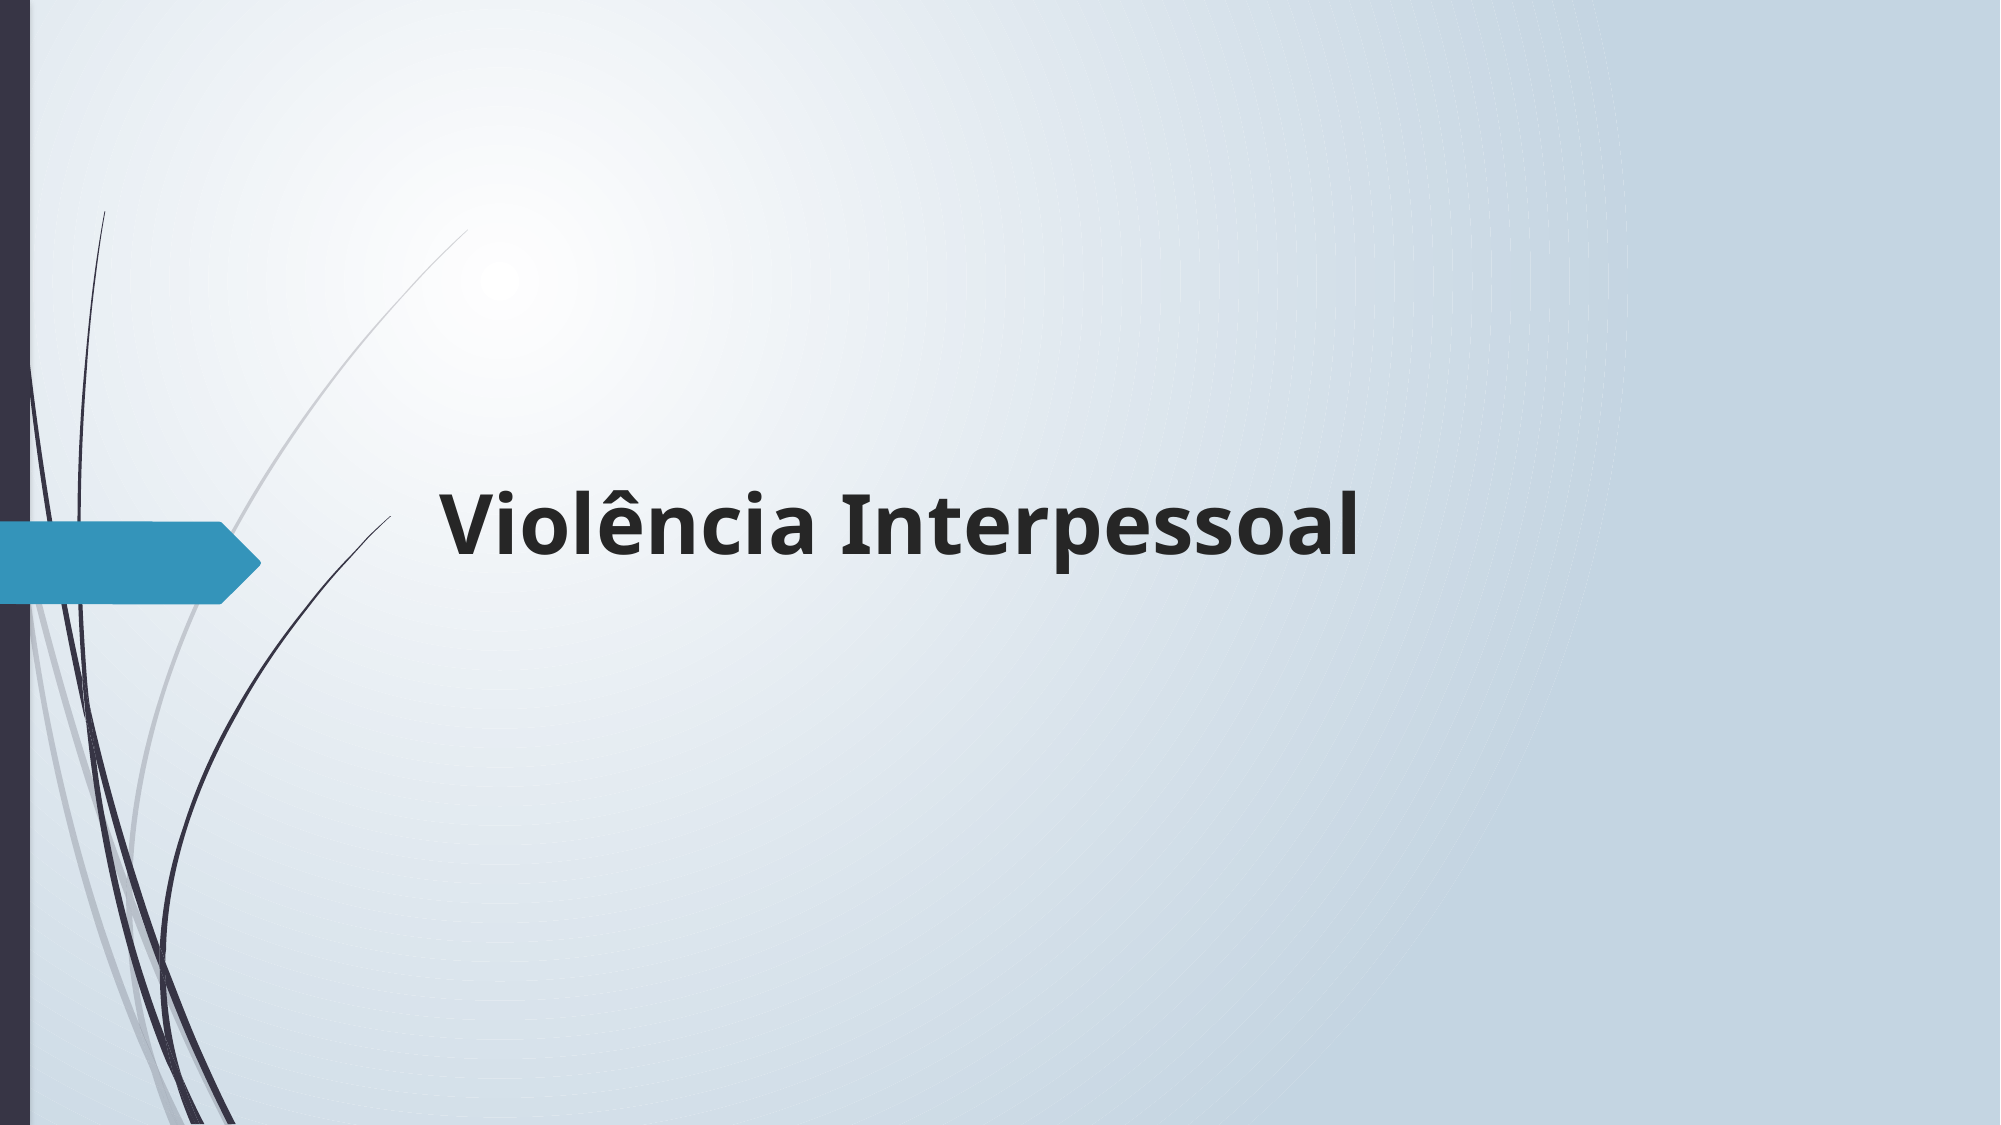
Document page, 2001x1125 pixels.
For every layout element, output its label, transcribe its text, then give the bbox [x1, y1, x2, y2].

title Violência Interpessoal [424, 337, 1888, 579]
